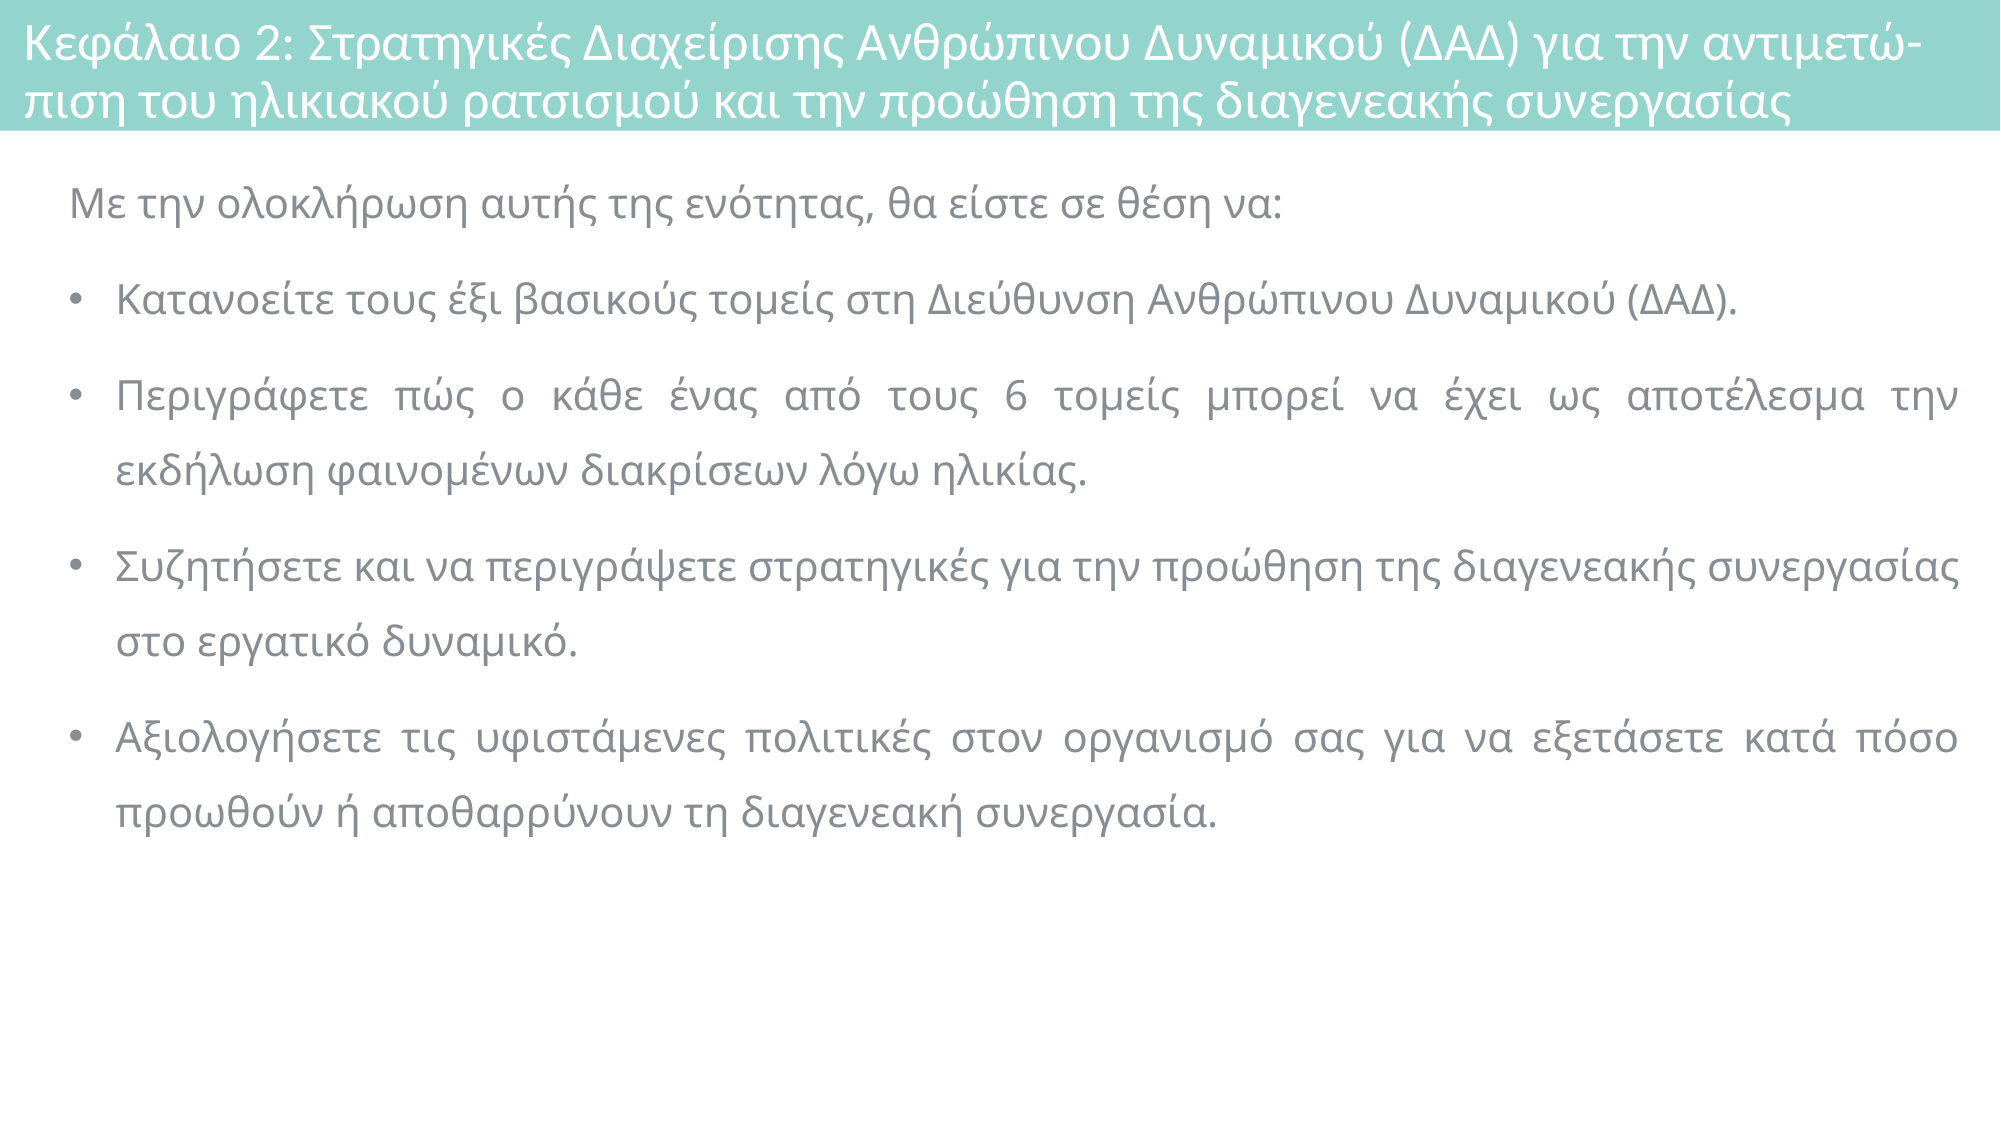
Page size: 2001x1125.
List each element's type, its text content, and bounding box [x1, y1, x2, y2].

title Κεφάλαιο 2: Στρατηγικές Διαχείρισης Ανθρώπινου Δυναμικού (ΔΑΔ) για την αντιμετώ-πιση του ηλικιακού ρατσισμού και την προώθηση της διαγενεακής συνεργασίας [16, 13, 2000, 131]
list Με την ολοκλήρωση αυτής της ενότητας, θα είστε σε θέση να: Κατανοείτε τους έξι βασικούς τομείς στη Διεύθυνση Ανθρώπινου Δυναμικού (ΔΑΔ). Περιγράφετε πώς ο κάθε ένας από τους 6 τομείς μπορεί να έχει ως αποτέλεσμα την εκδήλωση φαινομένων διακρίσεων λόγω ηλικίας. Συζητήσετε και να περιγράψετε στρατηγικές για την προώθηση της διαγενεακής συνεργασίας στο εργατικό δυναμικό. Αξιολογήσετε τις υφιστάμενες πολιτικές στον οργανισμό σας για να εξετάσετε κατά πόσο προωθούν ή αποθαρρύνουν τη διαγενεακή συνεργασία. [16, 144, 1976, 1108]
